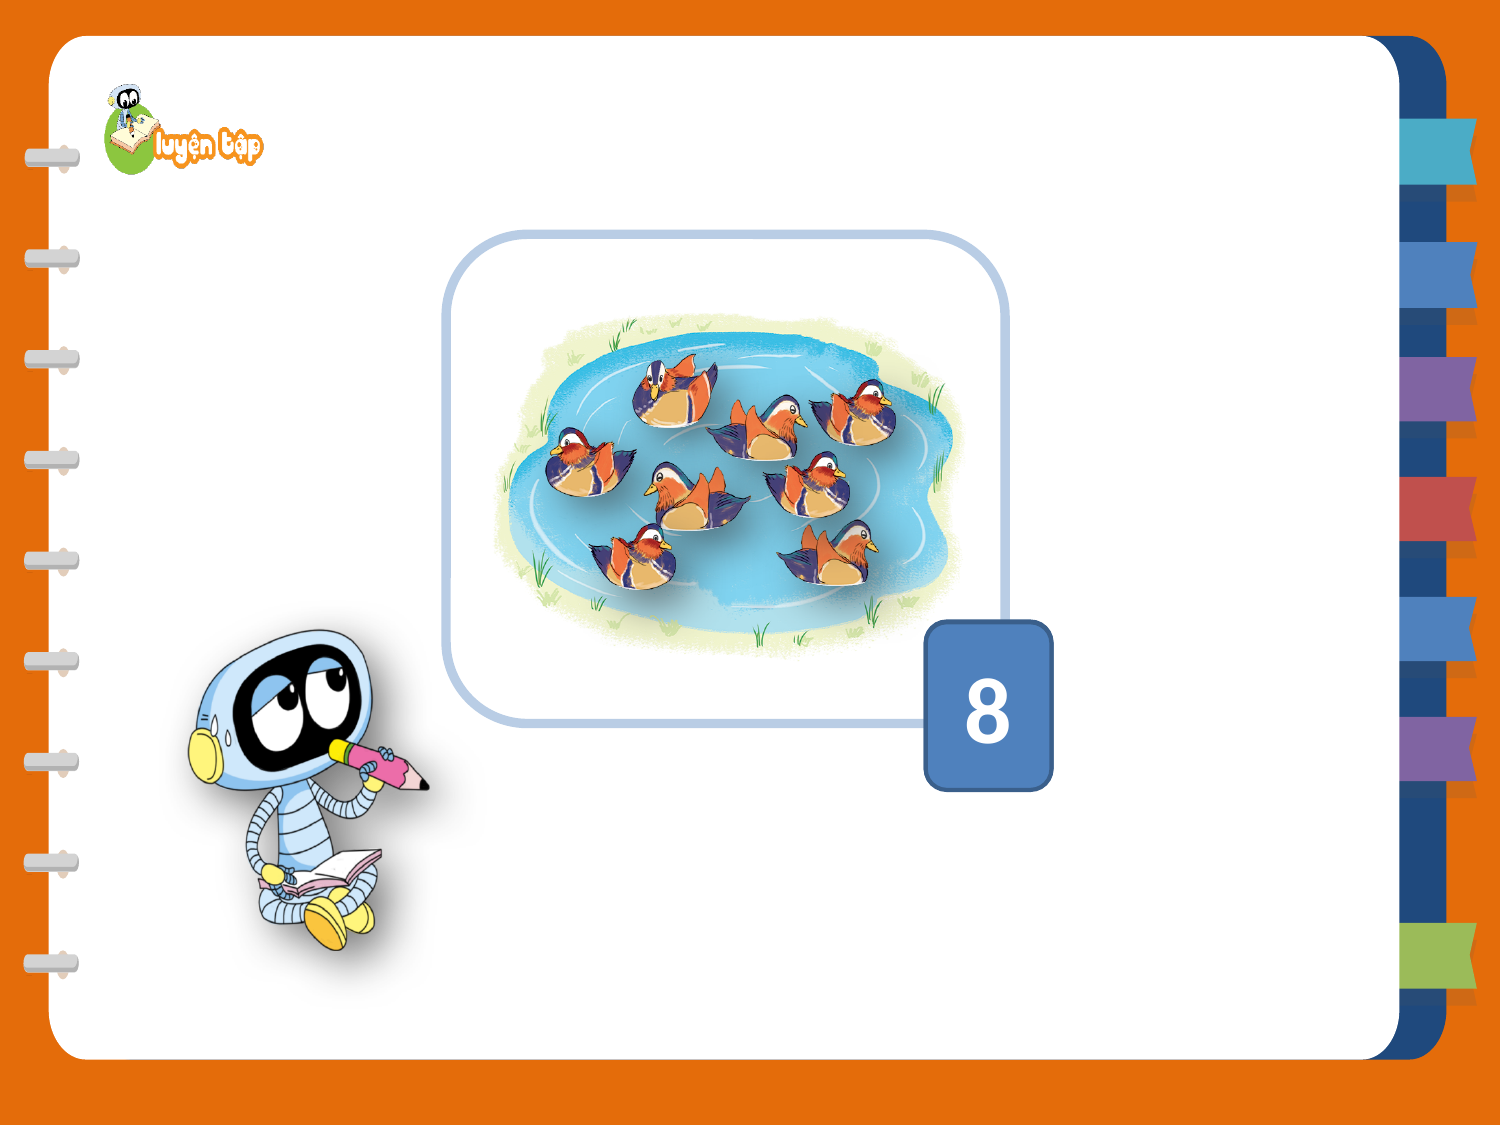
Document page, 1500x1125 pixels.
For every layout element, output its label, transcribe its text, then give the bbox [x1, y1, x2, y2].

picture [187, 628, 430, 952]
picture [484, 272, 972, 683]
text_box [443, 232, 1008, 661]
text_box 8 [923, 620, 1054, 793]
text_box [478, 688, 923, 726]
picture [88, 73, 277, 199]
